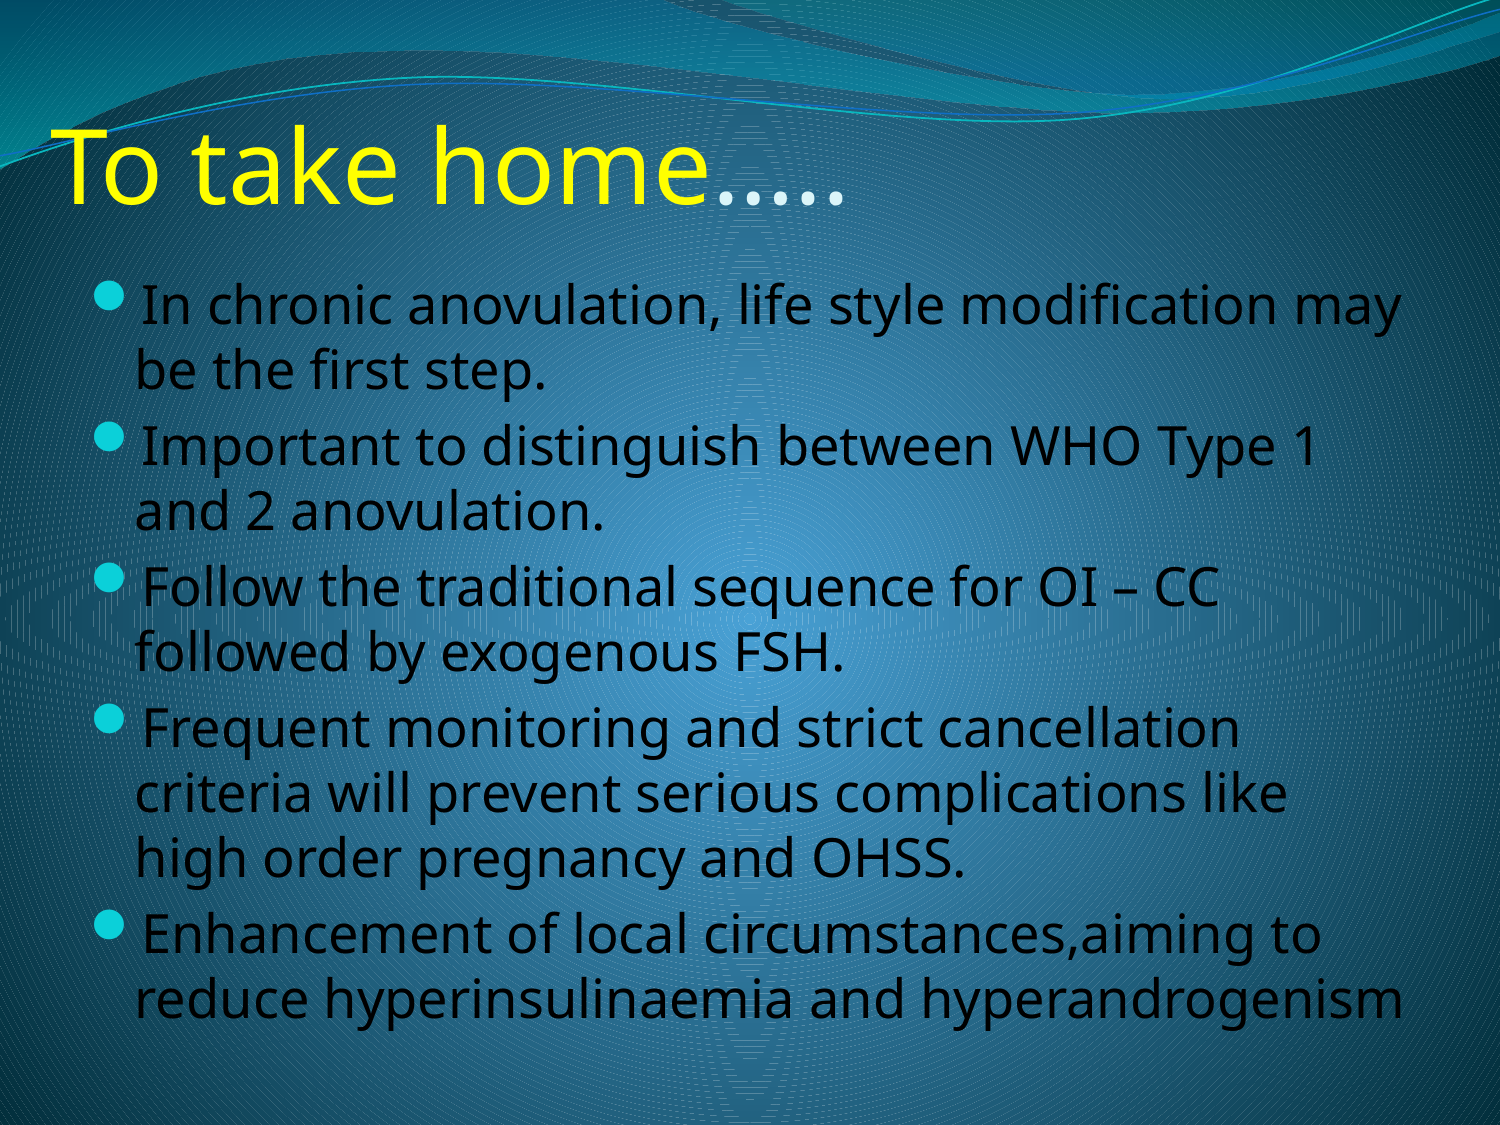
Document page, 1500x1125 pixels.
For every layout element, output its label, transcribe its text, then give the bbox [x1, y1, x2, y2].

title To take home….. [50, 37, 1400, 225]
list In chronic anovulation, life style modification may be the first step. Important to distinguish between WHO Type 1 and 2 anovulation. Follow the traditional sequence for OI – CC followed by exogenous FSH. Frequent monitoring and strict cancellation criteria will prevent serious complications like high order pregnancy and OHSS. Enhancement of local circumstances,aiming to reduce hyperinsulinaemia and hyperandrogenism [75, 262, 1425, 1063]
